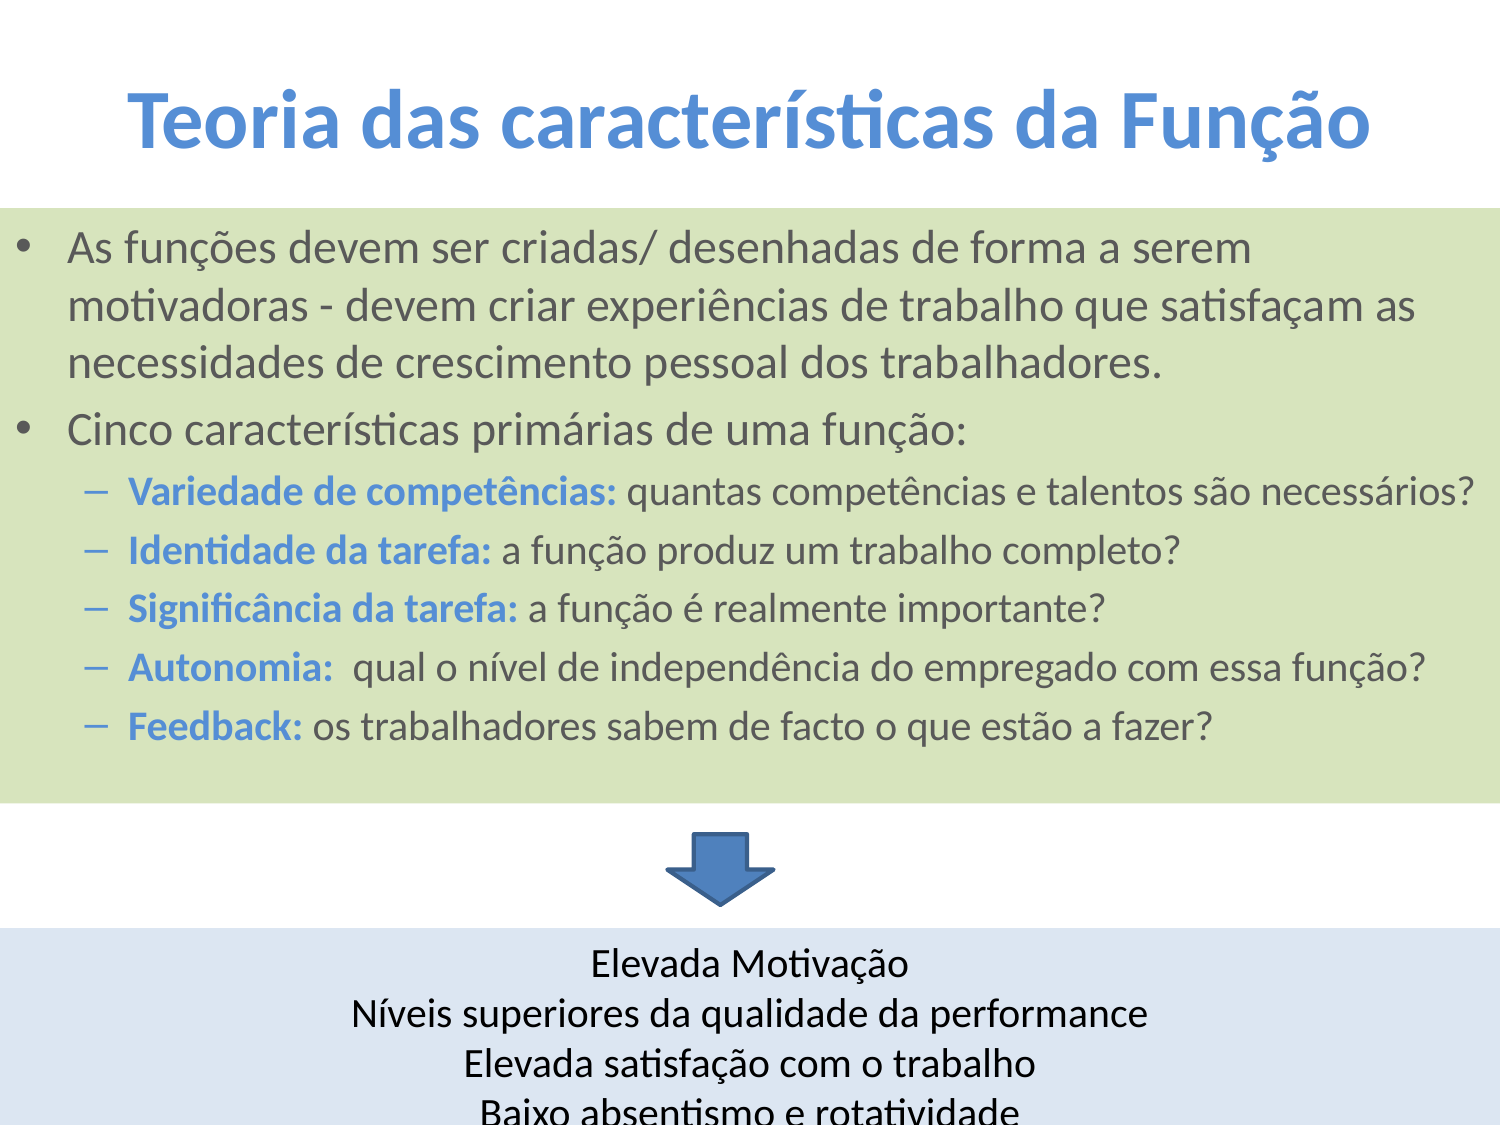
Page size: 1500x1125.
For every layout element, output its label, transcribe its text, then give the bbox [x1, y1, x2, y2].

text_box Elevada Motivação Níveis superiores da qualidade da performance Elevada satisfação com o trabalho Baixo absentismo e rotatividade [0, 928, 1500, 1125]
title Teoria das características da Função [75, 45, 1425, 185]
text_box [665, 832, 776, 907]
list As funções devem ser criadas/ desenhadas de forma a serem motivadoras - devem criar experiências de trabalho que satisfaçam as necessidades de crescimento pessoal dos trabalhadores. Cinco características primárias de uma função: Variedade de competências: quantas competências e talentos são necessários? Identidade da tarefa: a função produz um trabalho completo? Significância da tarefa: a função é realmente importante? Autonomia: qual o nível de independência do empregado com essa função? Feedback: os trabalhadores sabem de facto o que estão a fazer? [0, 208, 1500, 804]
